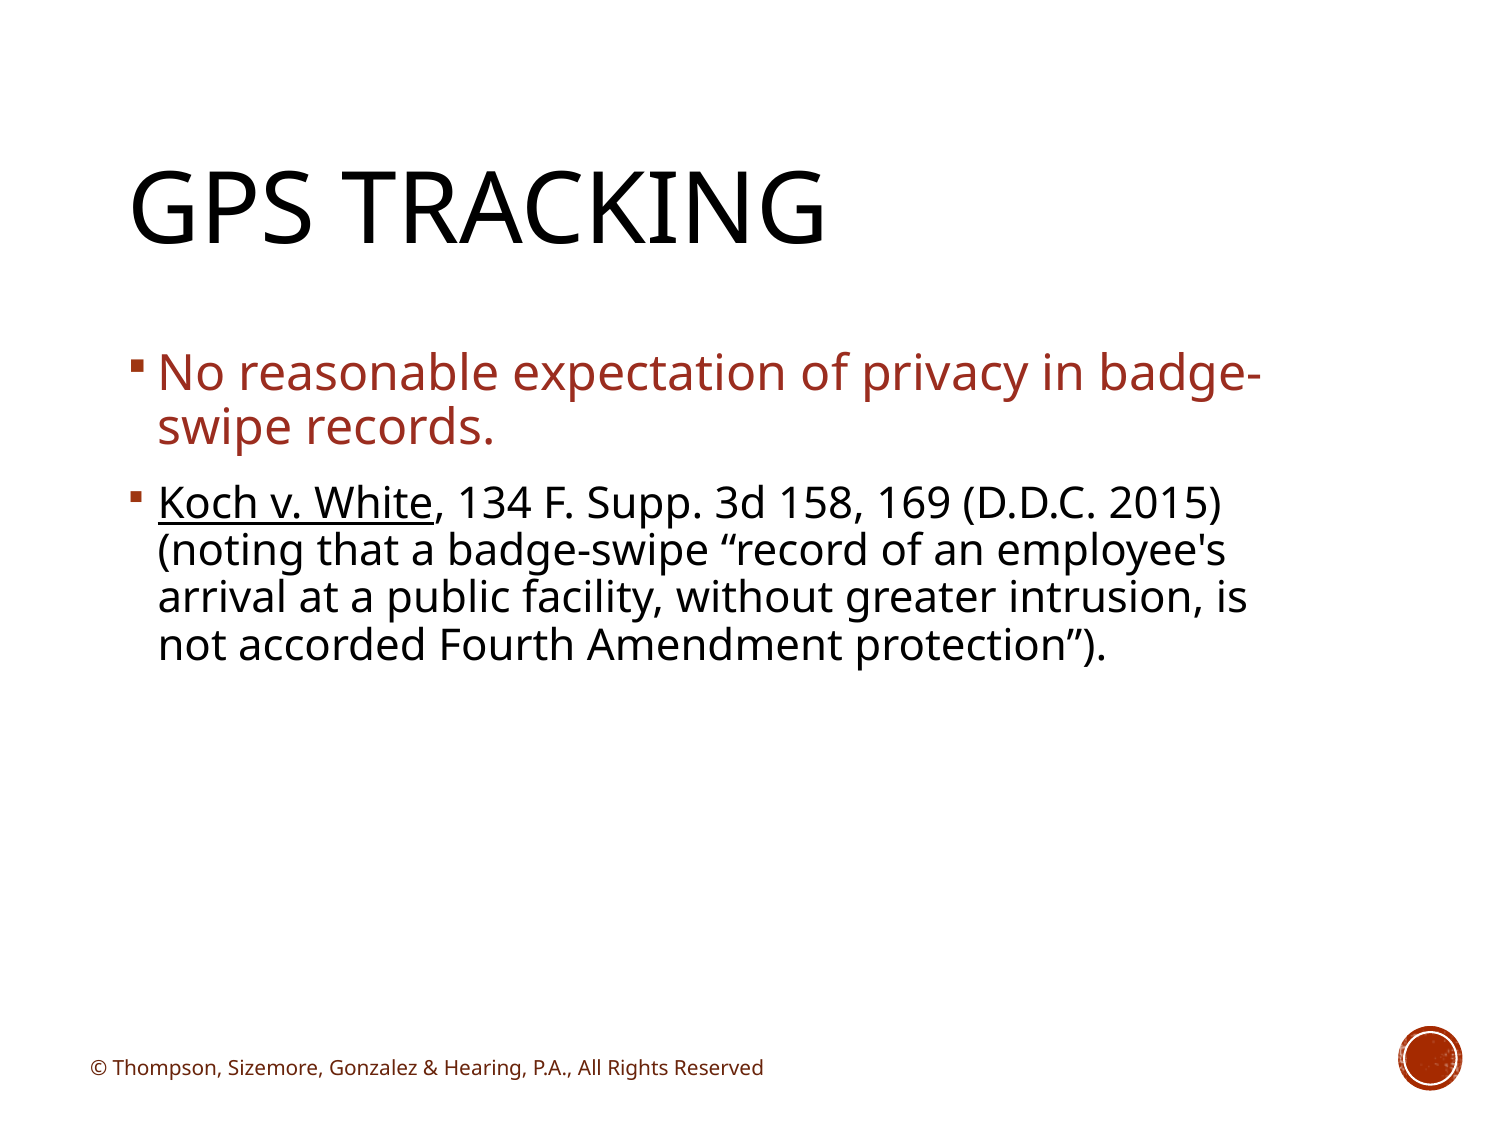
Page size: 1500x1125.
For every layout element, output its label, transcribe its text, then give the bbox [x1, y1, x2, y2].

footer © Thompson, Sizemore, Gonzalez & Hearing, P.A., All Rights Reserved [75, 1037, 854, 1098]
title GPS tracking [112, 79, 1388, 344]
list No reasonable expectation of privacy in badge-swipe records. Koch v. White, 134 F. Supp. 3d 158, 169 (D.D.C. 2015) (noting that a badge-swipe “record of an employee's arrival at a public facility, without greater intrusion, is not accorded Fourth Amendment protection”). [112, 340, 1332, 776]
